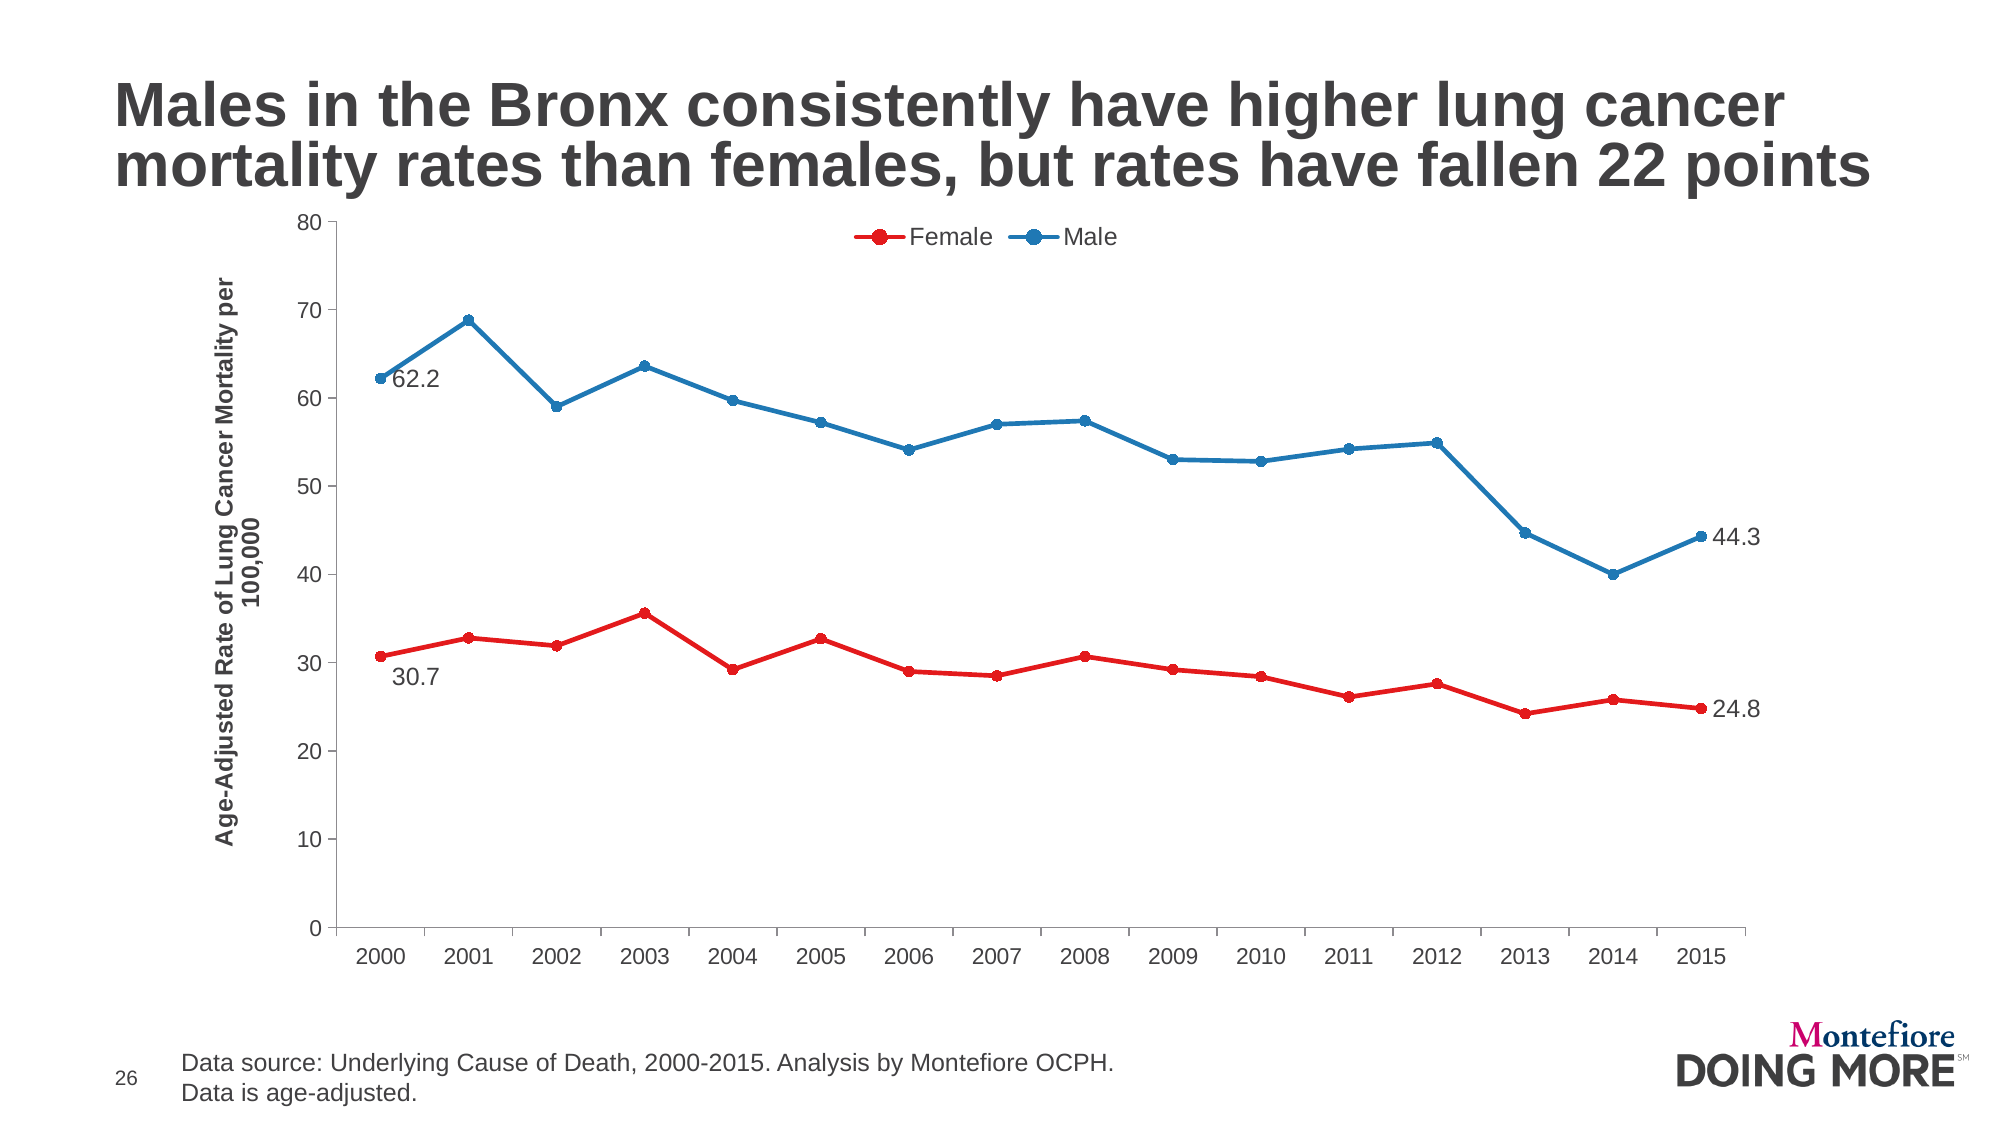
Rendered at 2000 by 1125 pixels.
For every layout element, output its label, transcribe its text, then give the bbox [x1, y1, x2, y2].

title Males in the Bronx consistently have higher lung cancer mortality rates than females, but rates have fallen 22 points [99, 70, 1900, 207]
text_box Data source: Underlying Cause of Death, 2000-2015. Analysis by Montefiore OCPH. Data is age-adjusted. [166, 1039, 1623, 1115]
chart [199, 206, 1775, 988]
